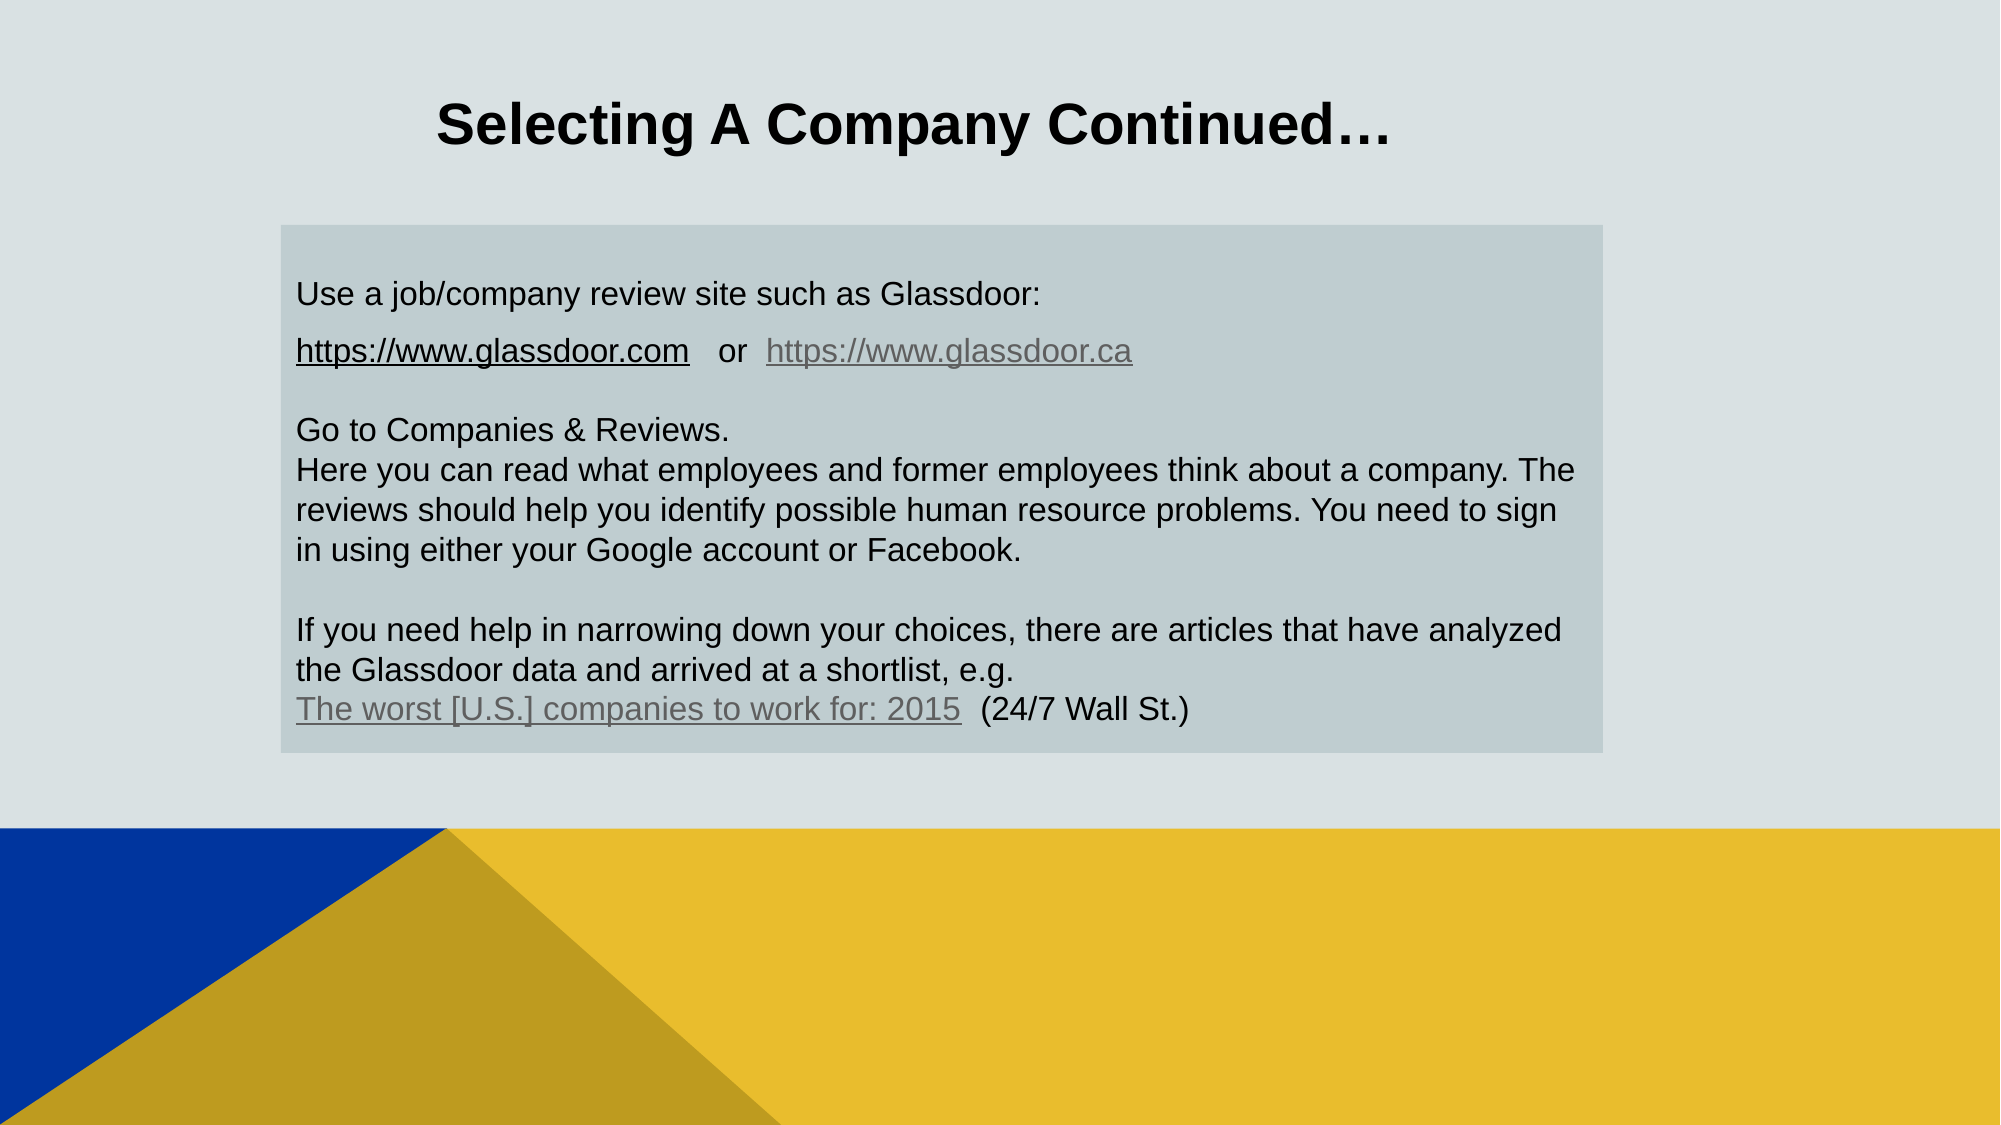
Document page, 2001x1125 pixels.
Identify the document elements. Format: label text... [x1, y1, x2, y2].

list Use a job/company review site such as Glassdoor: https://www.glassdoor.com or https://www.glassdoor.ca Go to Companies & Reviews. Here you can read what employees and former employees think about a company. The reviews should help you identify possible human resource problems. You need to sign in using either your Google account or Facebook. If you need help in narrowing down your choices, there are articles that have analyzed the Glassdoor data and arrived at a shortlist, e.g. The worst [U.S.] companies to work for: 2015 (24/7 Wall St.) [280, 224, 1603, 753]
title Selecting A Company Continued… [421, 75, 1444, 166]
